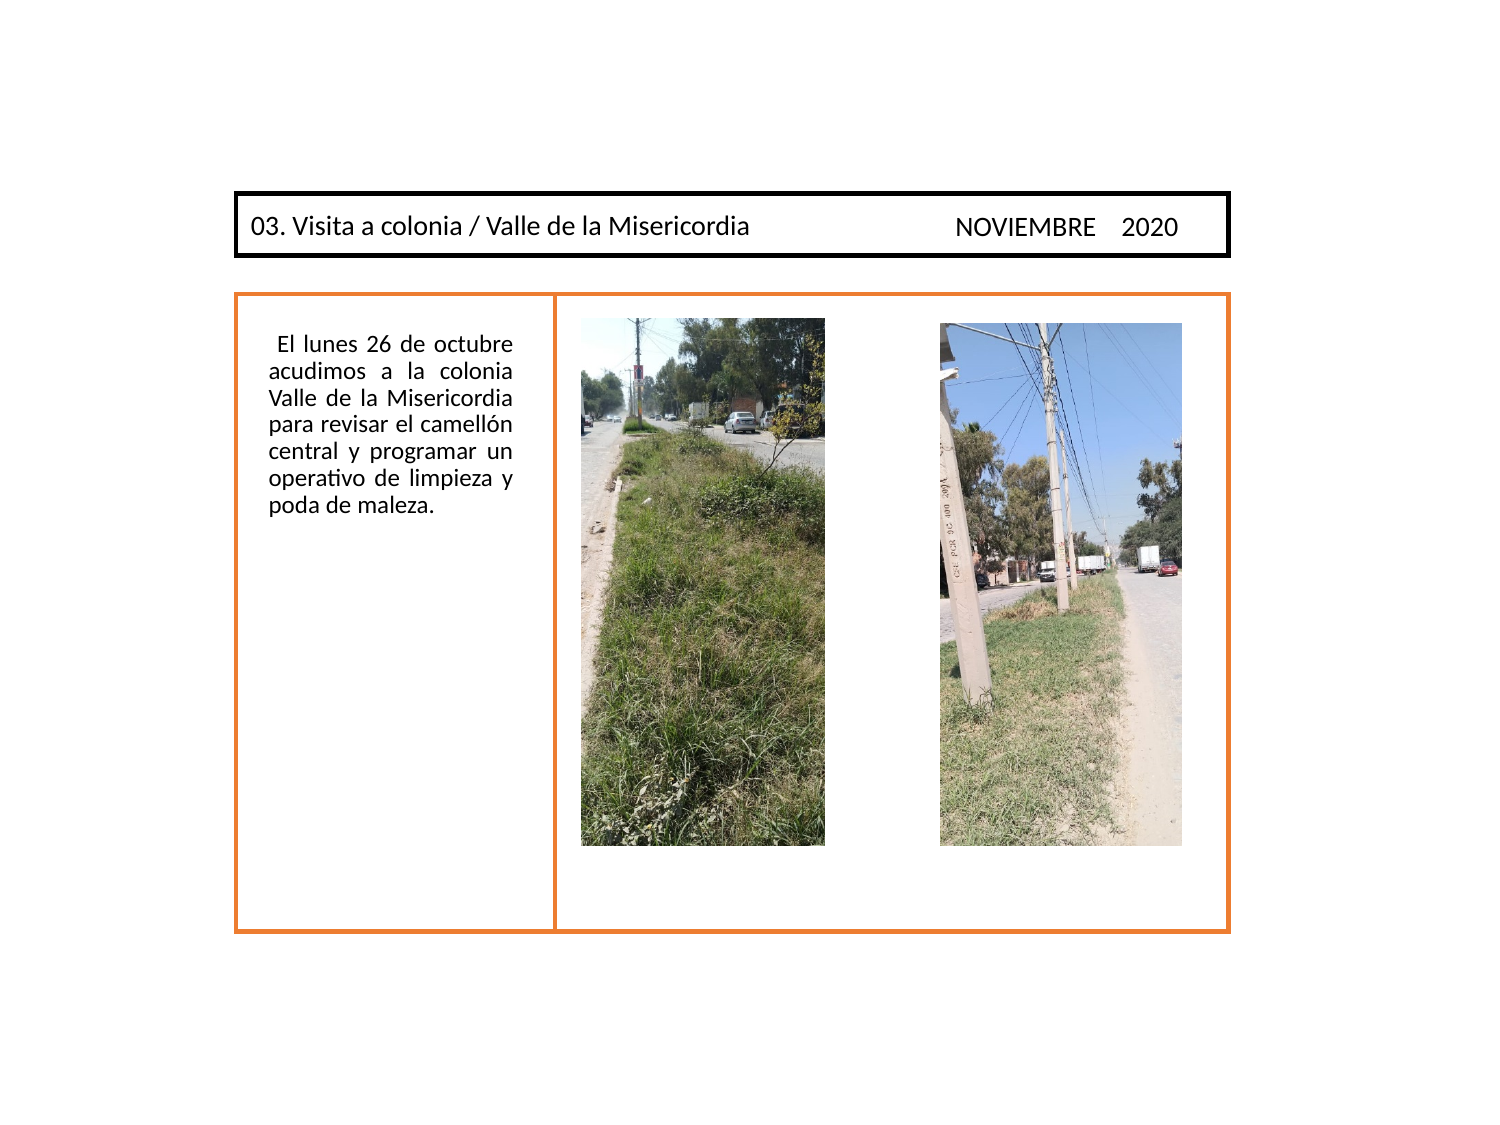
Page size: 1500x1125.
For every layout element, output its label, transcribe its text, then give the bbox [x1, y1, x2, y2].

picture [581, 318, 825, 846]
picture [940, 323, 1182, 846]
text_box [235, 293, 1229, 933]
text_box NOVIEMBRE 2020 [940, 200, 1229, 250]
text_box 03. Visita a colonia / Valle de la Misericordia [235, 192, 1229, 256]
text_box El lunes 26 de octubre acudimos a la colonia Valle de la Misericordia para revisar el camellón central y programar un operativo de limpieza y poda de maleza. [253, 323, 529, 527]
